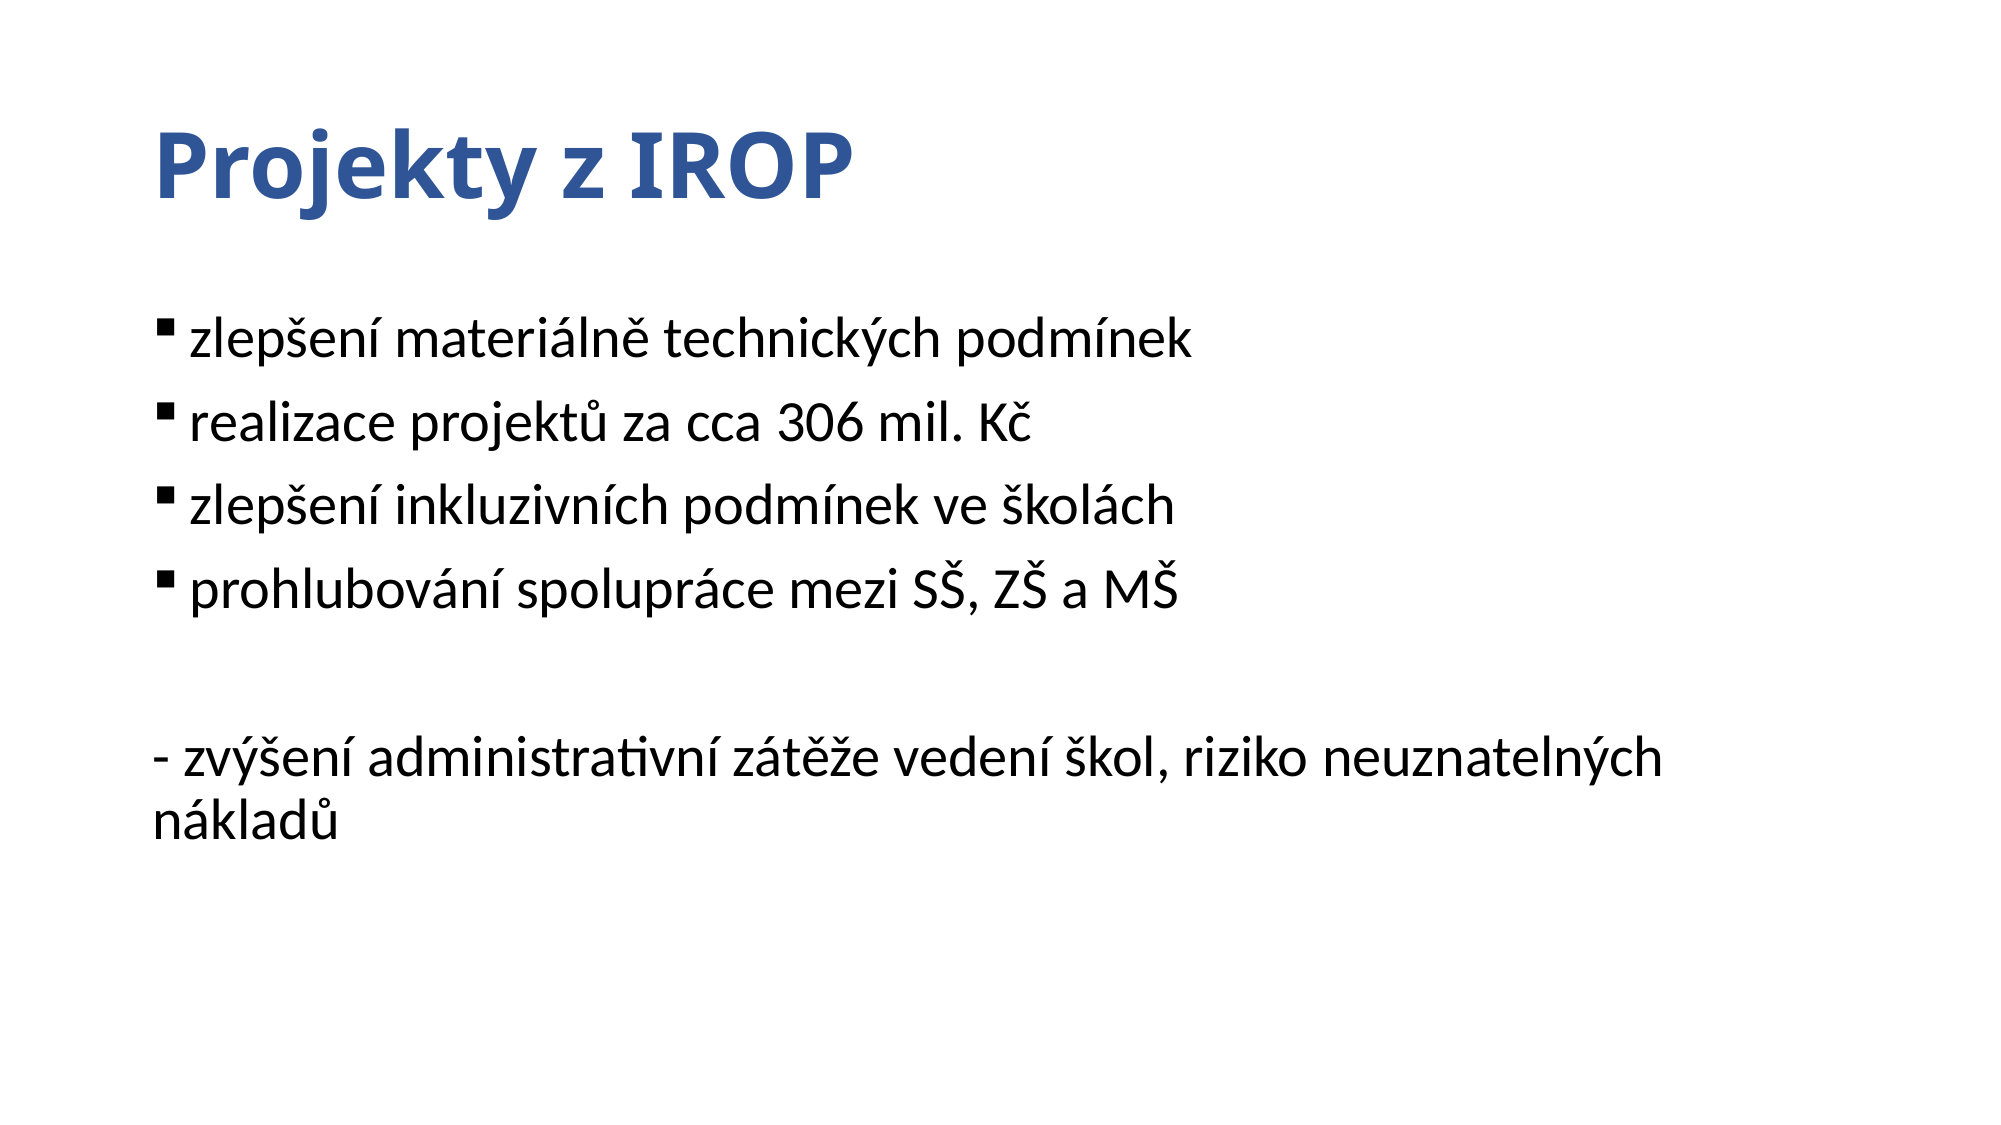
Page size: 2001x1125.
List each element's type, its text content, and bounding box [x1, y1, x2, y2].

title Projekty z IROP [137, 59, 1863, 278]
list zlepšení materiálně technických podmínek realizace projektů za cca 306 mil. Kč zlepšení inkluzivních podmínek ve školách prohlubování spolupráce mezi SŠ, ZŠ a MŠ - zvýšení administrativní zátěže vedení škol, riziko neuznatelných nákladů [137, 299, 1863, 1014]
